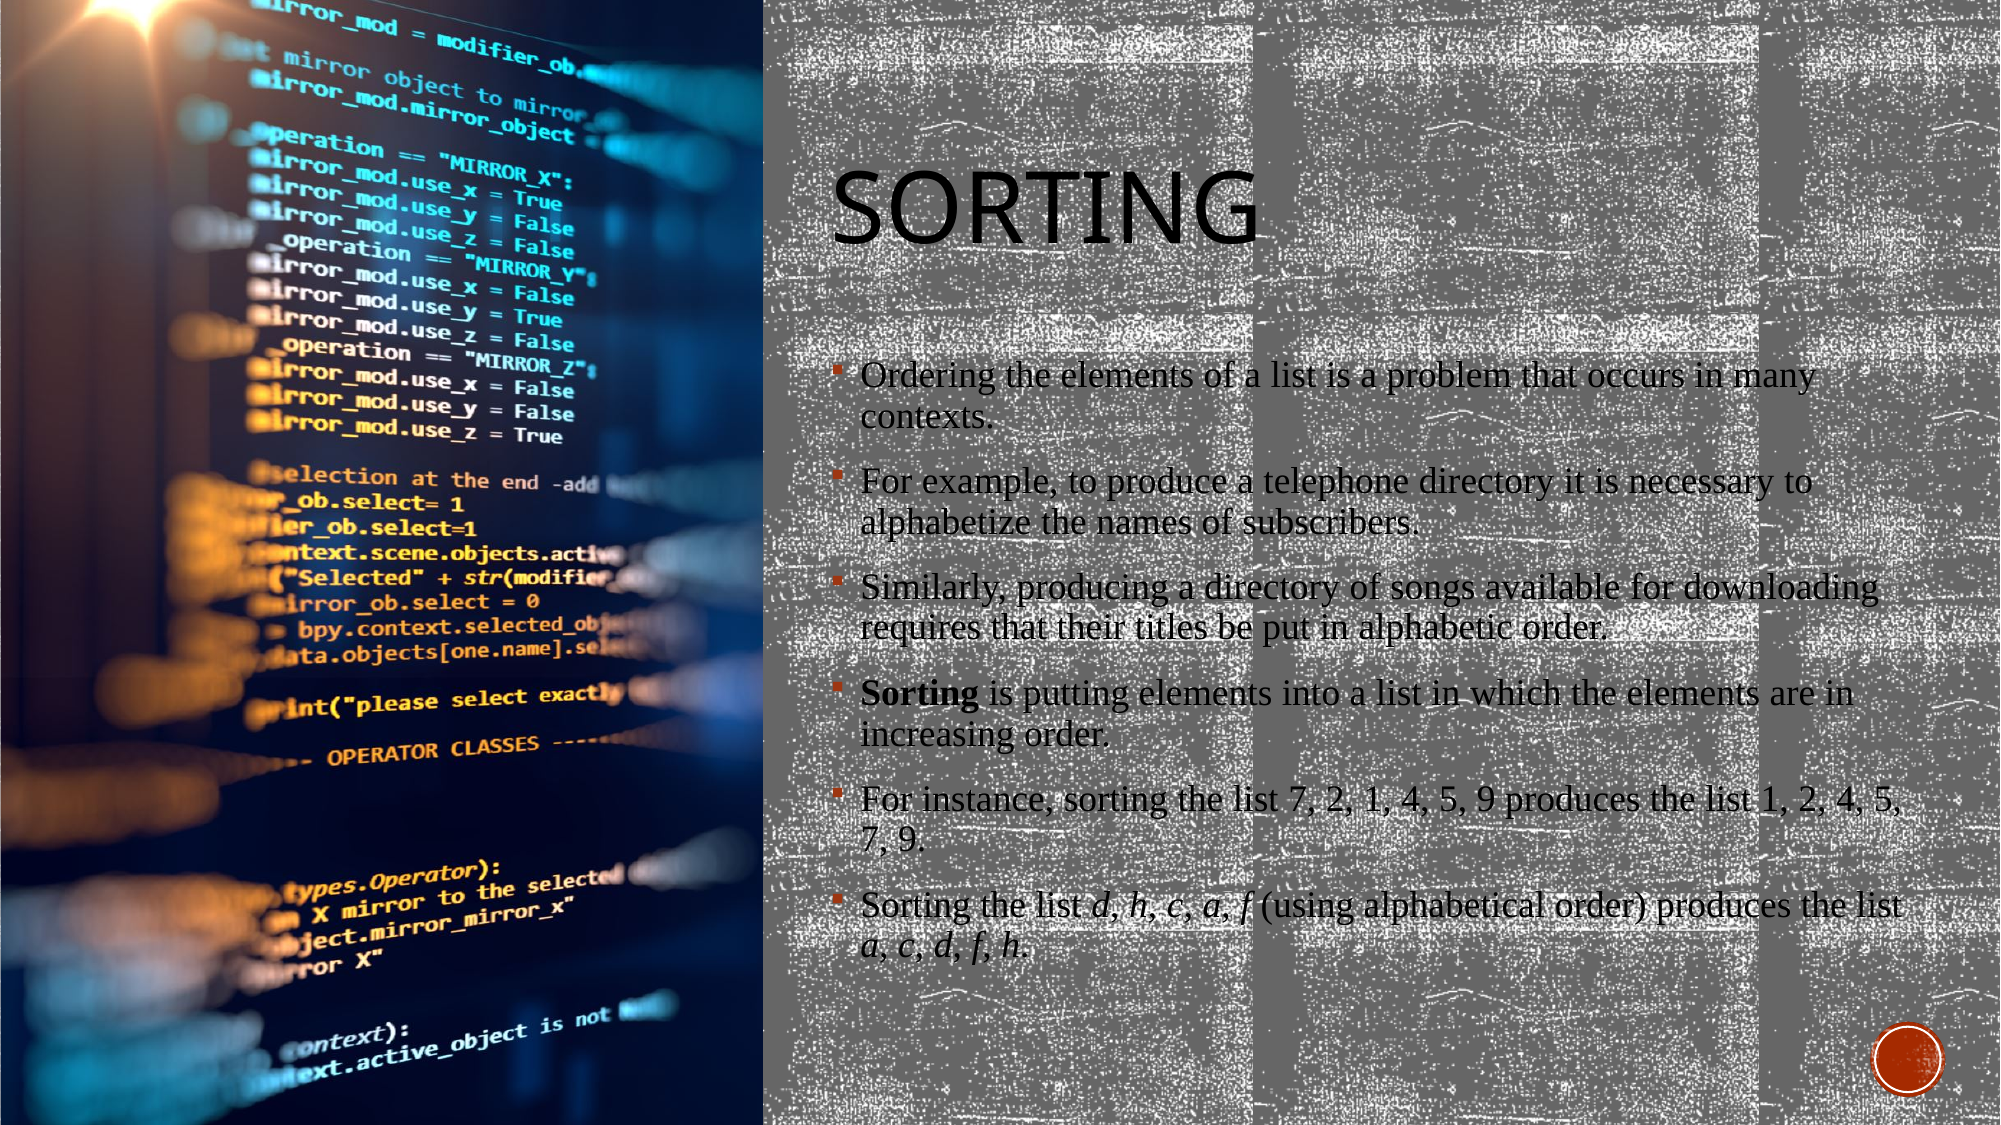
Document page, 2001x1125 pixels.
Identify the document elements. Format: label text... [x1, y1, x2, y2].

title SORTING [815, 79, 1920, 344]
picture [587, 69, 603, 78]
text_box [764, 0, 2000, 1125]
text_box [1872, 1024, 1943, 1096]
picture [0, 0, 763, 1125]
list Ordering the elements of a list is a problem that occurs in many contexts. For example, to produce a telephone directory it is necessary to alphabetize the names of subscribers. Similarly, producing a directory of songs available for downloading requires that their titles be put in alphabetic order. Sorting is putting elements into a list in which the elements are in increasing order. For instance, sorting the list 7, 2, 1, 4, 5, 9 produces the list 1, 2, 4, 5, 7, 9. Sorting the list d, h, c, a, f (using alphabetical order) produces the list a, c, d, f, h. [815, 348, 1920, 1013]
